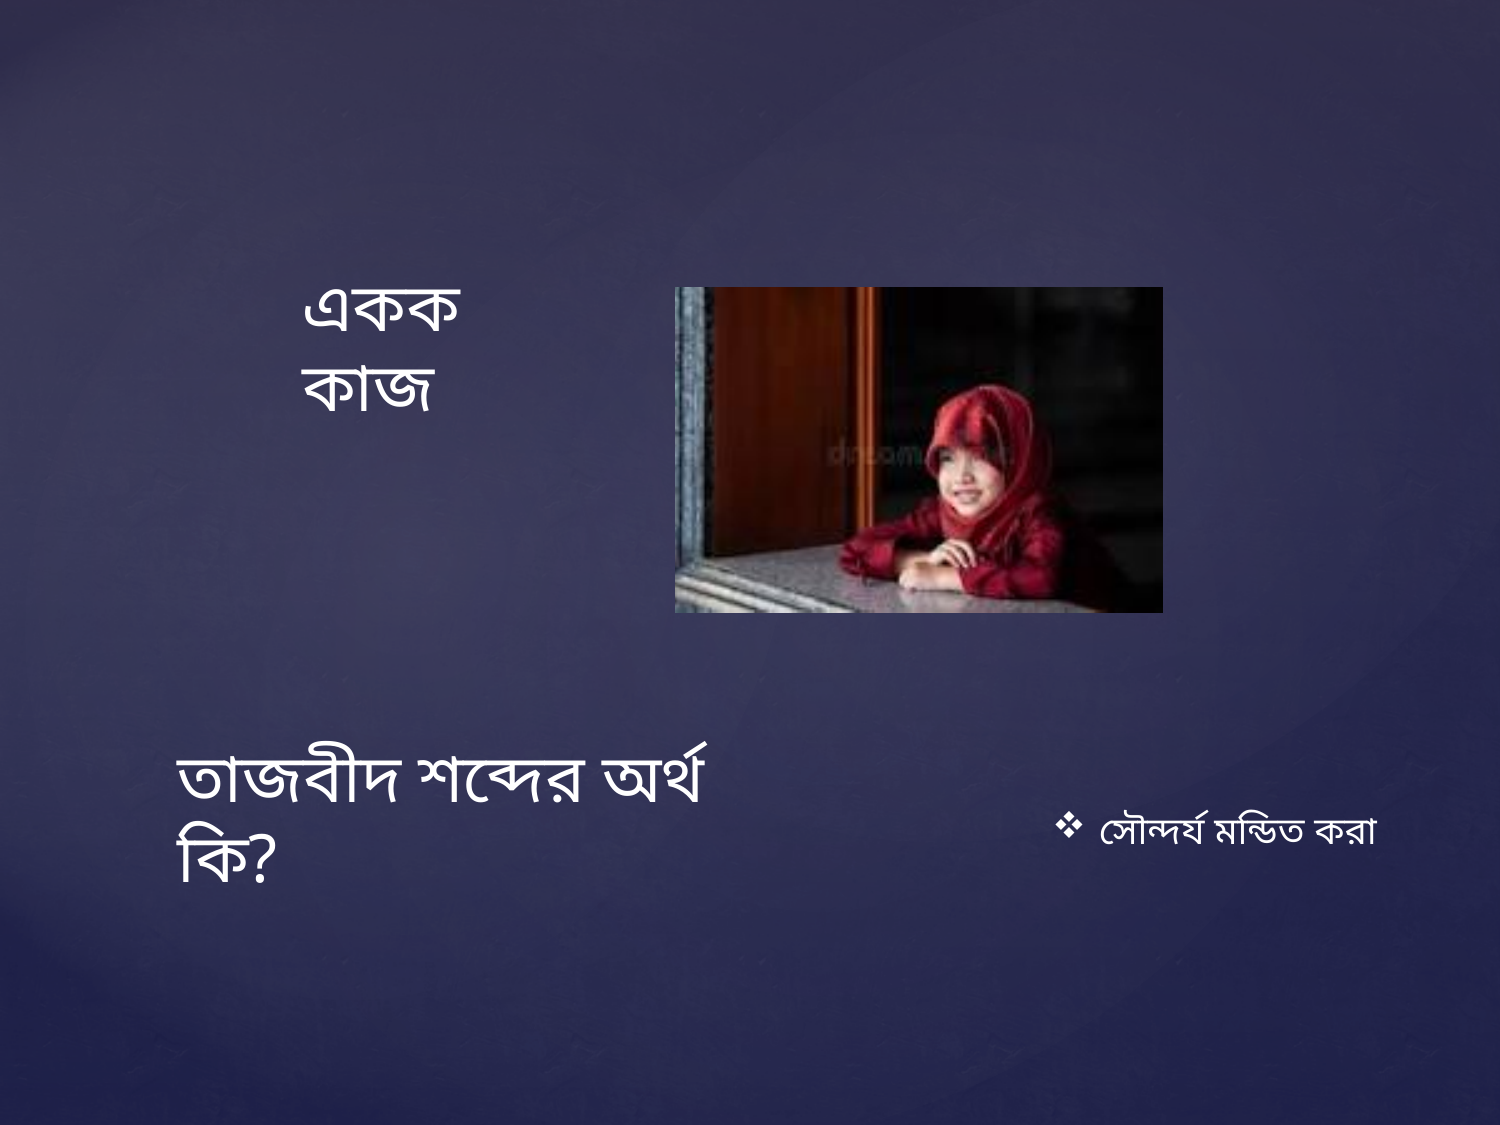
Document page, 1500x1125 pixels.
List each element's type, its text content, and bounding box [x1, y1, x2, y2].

text_box সৌন্দর্য মন্ডিত করা [1037, 799, 1450, 860]
text_box একক কাজ [287, 257, 575, 432]
picture [674, 286, 1163, 613]
text_box তাজবীদ শব্দের অর্থ কি? [162, 728, 775, 903]
